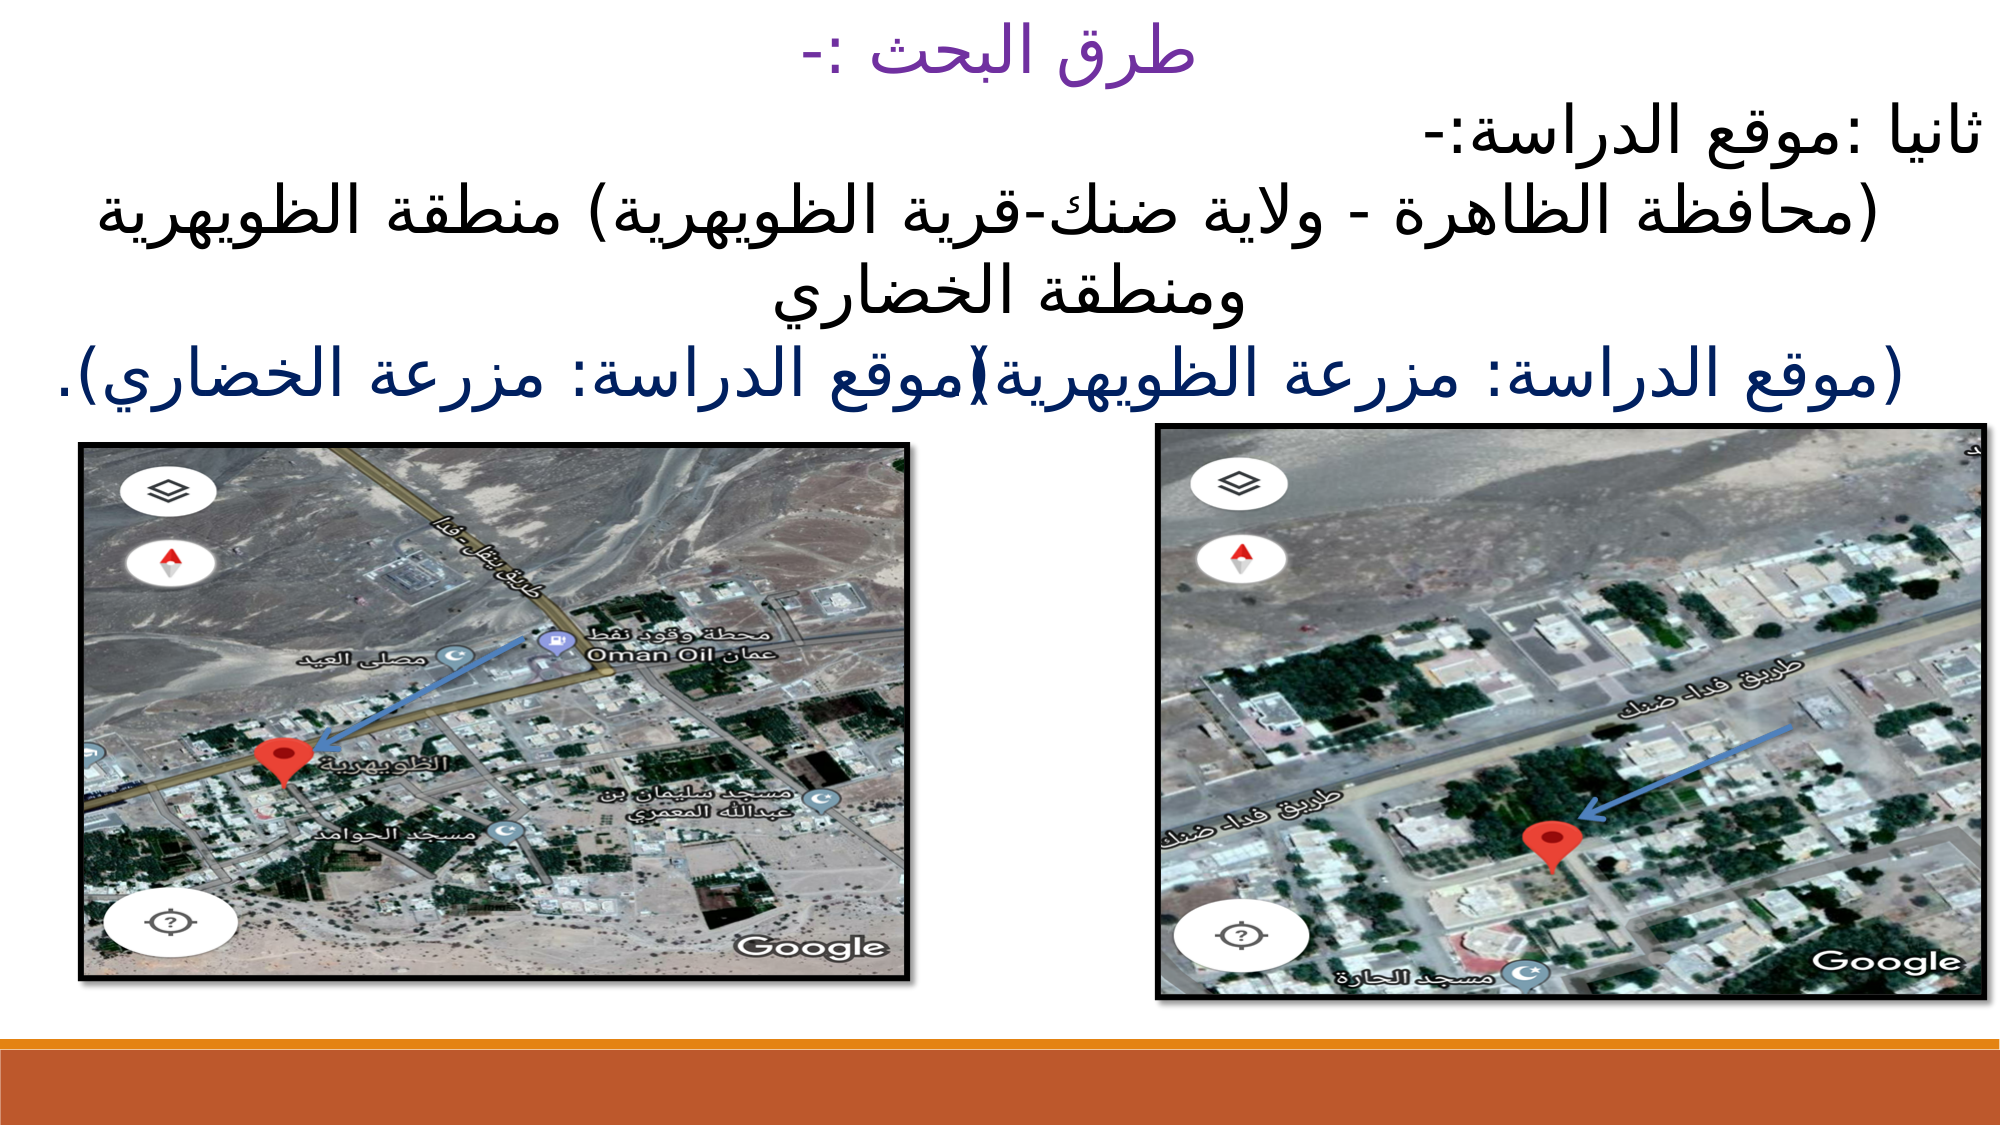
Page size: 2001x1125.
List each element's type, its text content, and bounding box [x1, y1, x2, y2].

text_box (موقع الدراسة: مزرعة الظويهرية). [1031, 322, 1923, 418]
text_box طرق البحث :- ثانيا :موقع الدراسة:- (محافظة الظاهرة - ولاية ضنك-قرية الظويهرية) منطقة الظويهرية ومنطقة الخضاري [0, 0, 2000, 335]
text_box (موقع الدراسة: مزرعة الخضاري). [17, 322, 1031, 418]
picture [1150, 418, 2000, 1014]
picture [73, 437, 924, 995]
